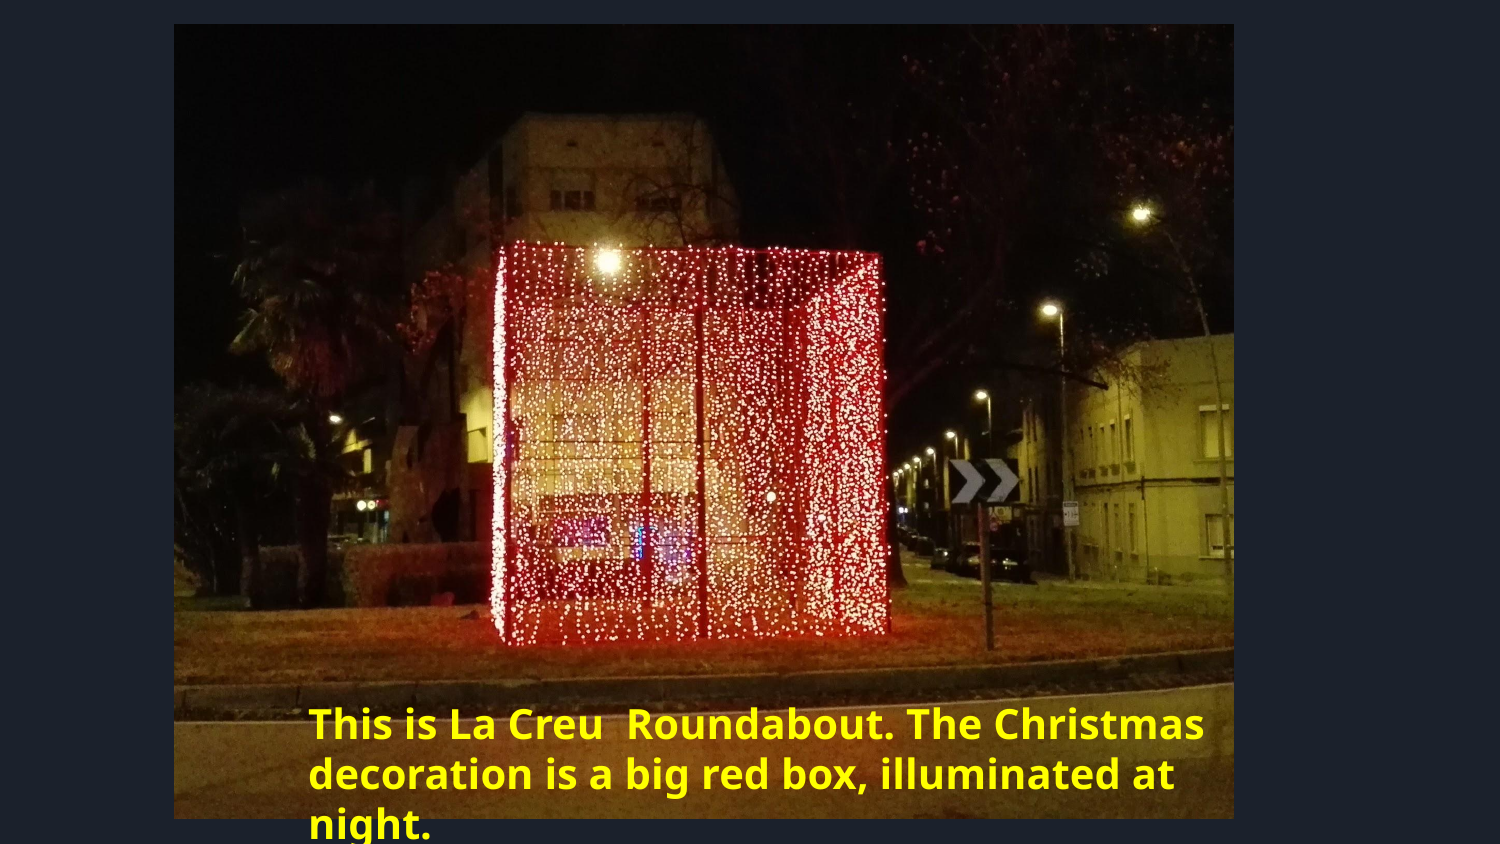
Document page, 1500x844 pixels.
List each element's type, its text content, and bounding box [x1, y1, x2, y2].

text_box This is La Creu Roundabout. The Christmas decoration is a big red box, illuminated at night. [293, 683, 1247, 844]
picture [174, 24, 1234, 819]
